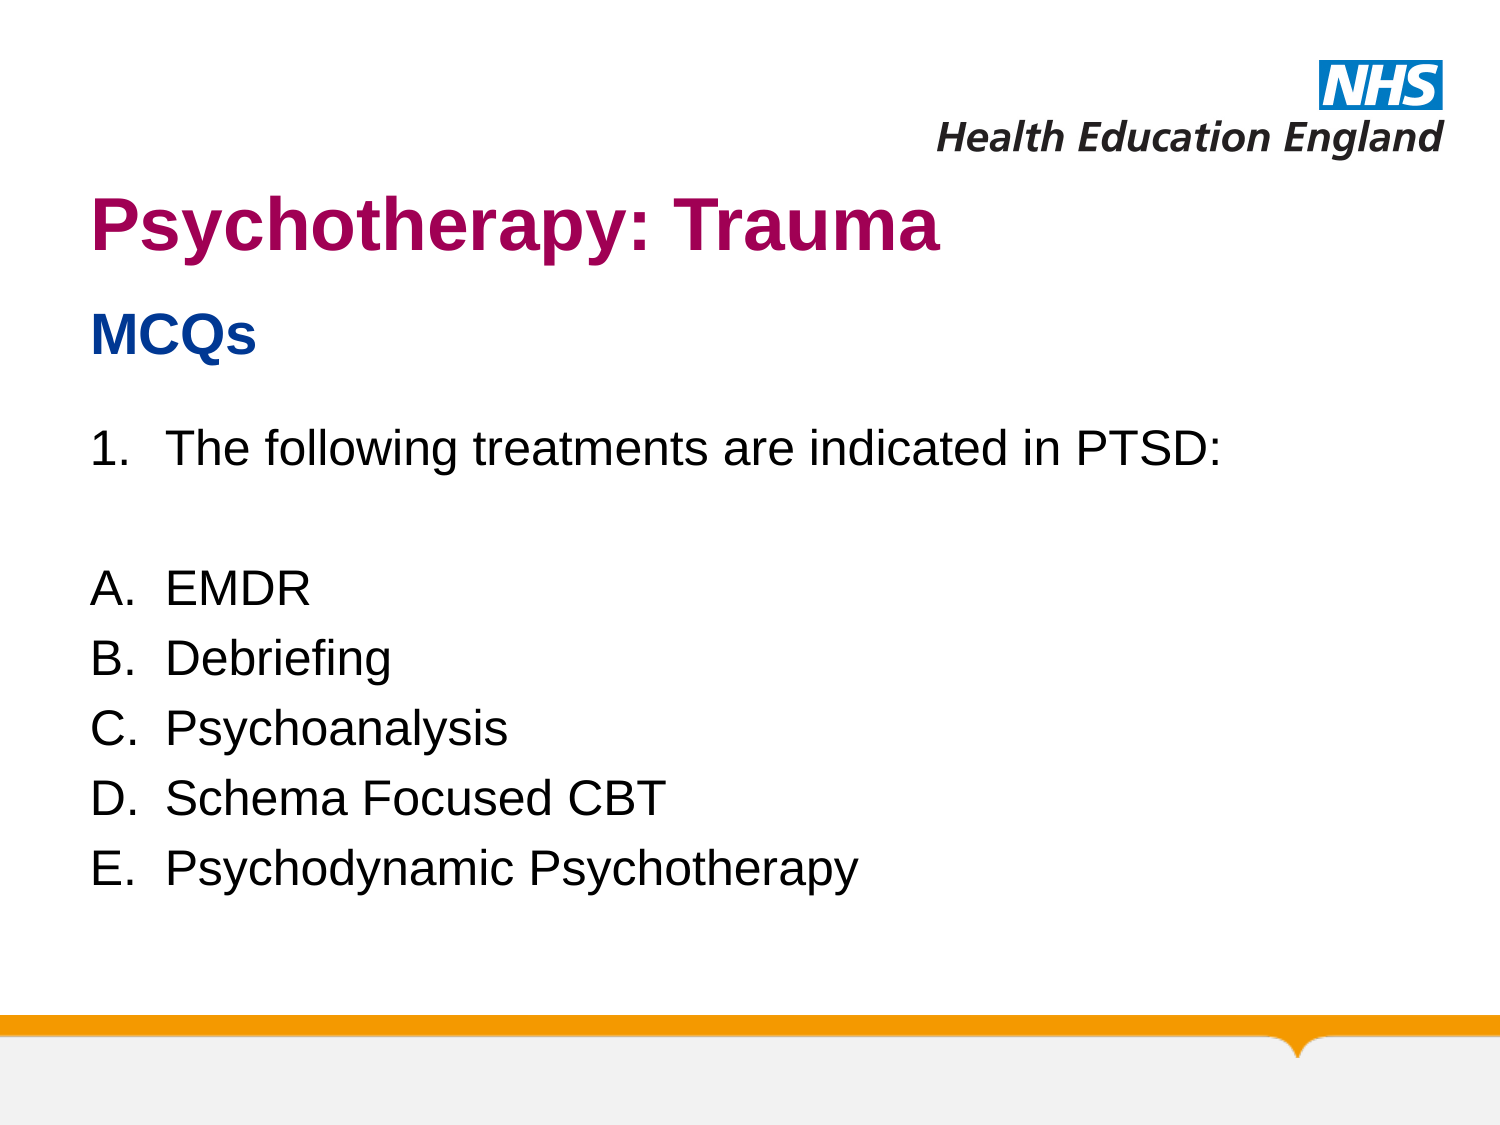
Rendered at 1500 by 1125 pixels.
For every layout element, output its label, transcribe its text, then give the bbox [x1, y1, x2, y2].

title Psychotherapy: Trauma [75, 168, 1350, 280]
picture [936, 59, 1445, 161]
subtitle MCQs [75, 288, 1125, 384]
list The following treatments are indicated in PTSD: EMDR Debriefing Psychoanalysis Schema Focused CBT Psychodynamic Psychotherapy [75, 407, 1361, 811]
